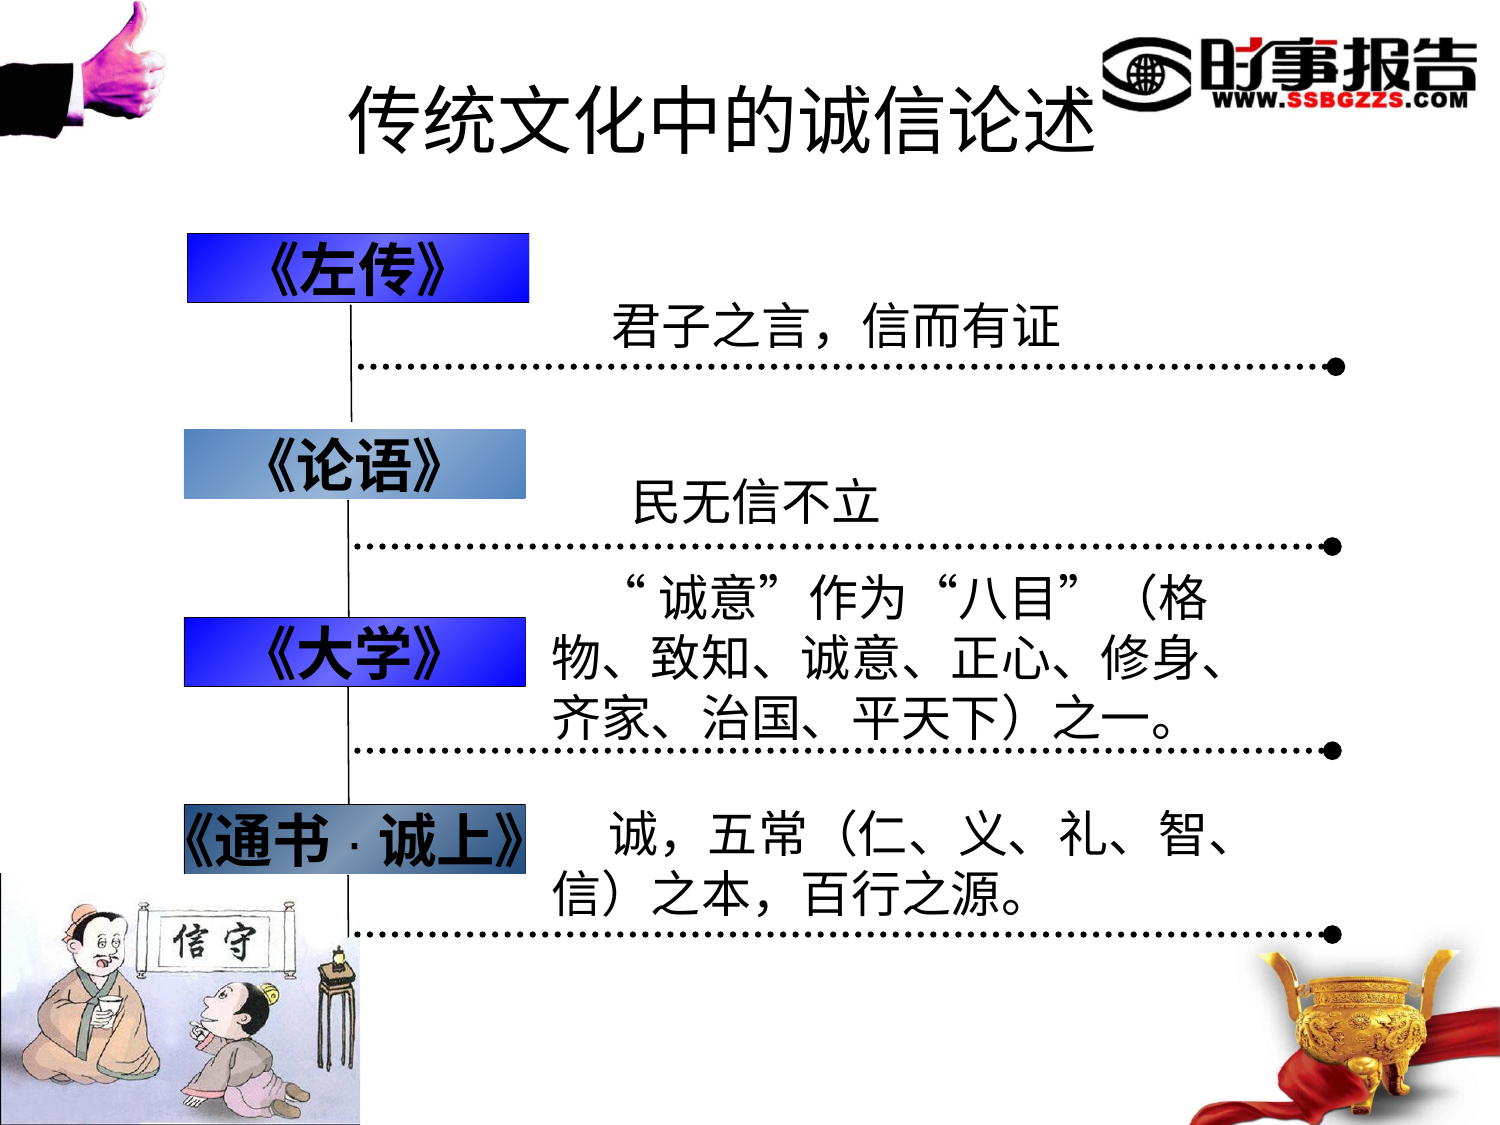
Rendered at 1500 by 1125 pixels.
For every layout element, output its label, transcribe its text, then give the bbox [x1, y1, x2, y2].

picture [0, 0, 1500, 1125]
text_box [186, 232, 1337, 367]
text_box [183, 429, 1333, 547]
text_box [183, 559, 1333, 757]
text_box 传统文化中的诚信论述 [332, 66, 1113, 172]
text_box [183, 794, 1333, 938]
